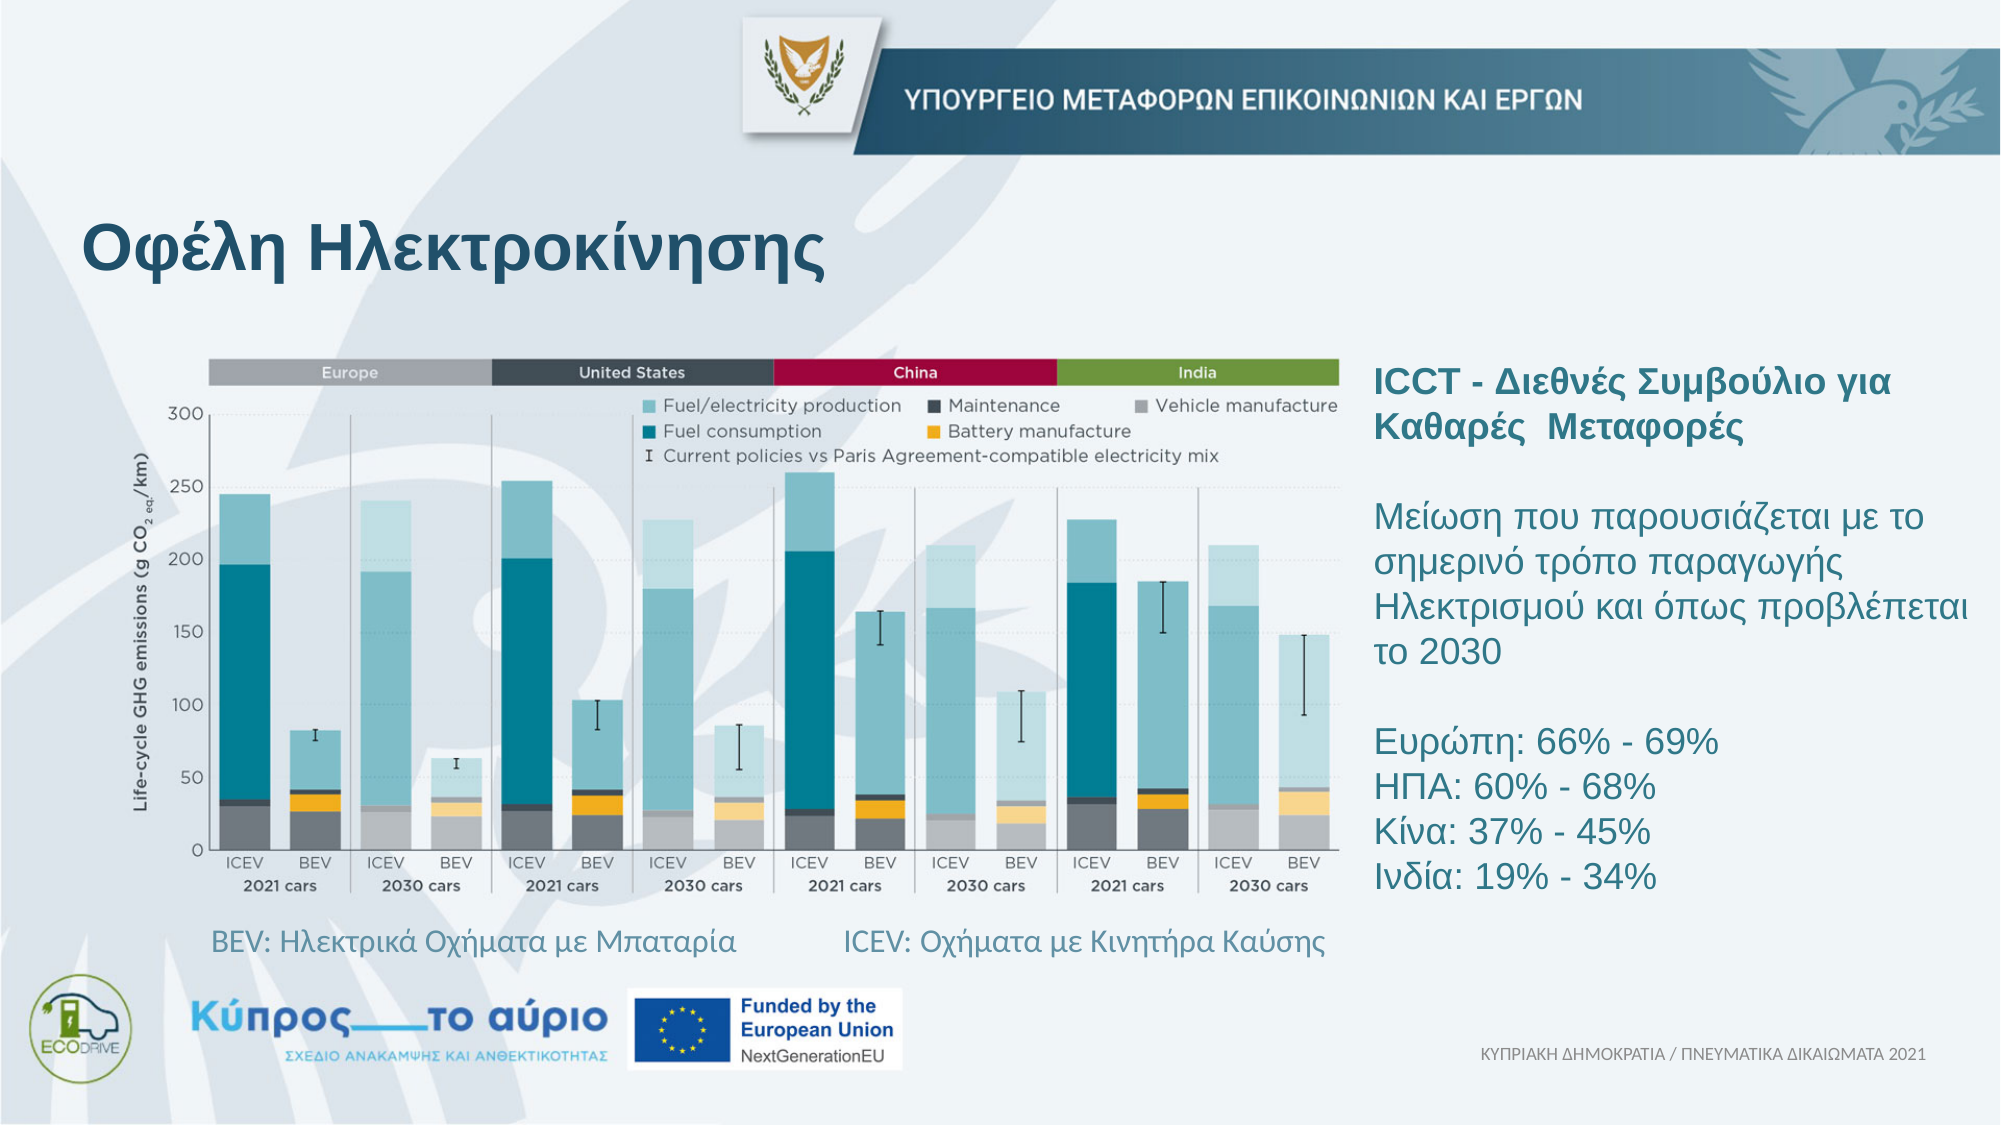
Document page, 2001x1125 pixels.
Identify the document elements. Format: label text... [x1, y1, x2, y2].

footer ΚΥΠΡΙΑΚΗ ΔΗΜΟΚΡΑΤΙΑ / ΠΝΕΥΜΑΤΙΚΑ ΔΙΚΑΙΩΜΑΤΑ 2021 [1366, 1023, 2000, 1084]
text_box BEV: Ηλεκτρικά Οχήματα με Μπαταρία [196, 912, 828, 967]
text_box ICEV: Οχήματα με Κινητήρα Καύσης [828, 912, 1479, 967]
text_box Οφέλη Ηλεκτροκίνησης [66, 204, 1048, 305]
picture [0, 0, 2001, 1125]
text_box ICCT - Διεθνές Συμβούλιο για Kαθαρές Mεταφορές Μείωση που παρουσιάζεται με το σημερινό τρόπο παραγωγής Ηλεκτρισμού και όπως προβλέπεται το 2030 Ευρώπη: 66% - 69% ΗΠΑ: 60% - 68% Κίνα: 37% - 45% Ινδία: 19% - 34% [1358, 349, 1997, 950]
